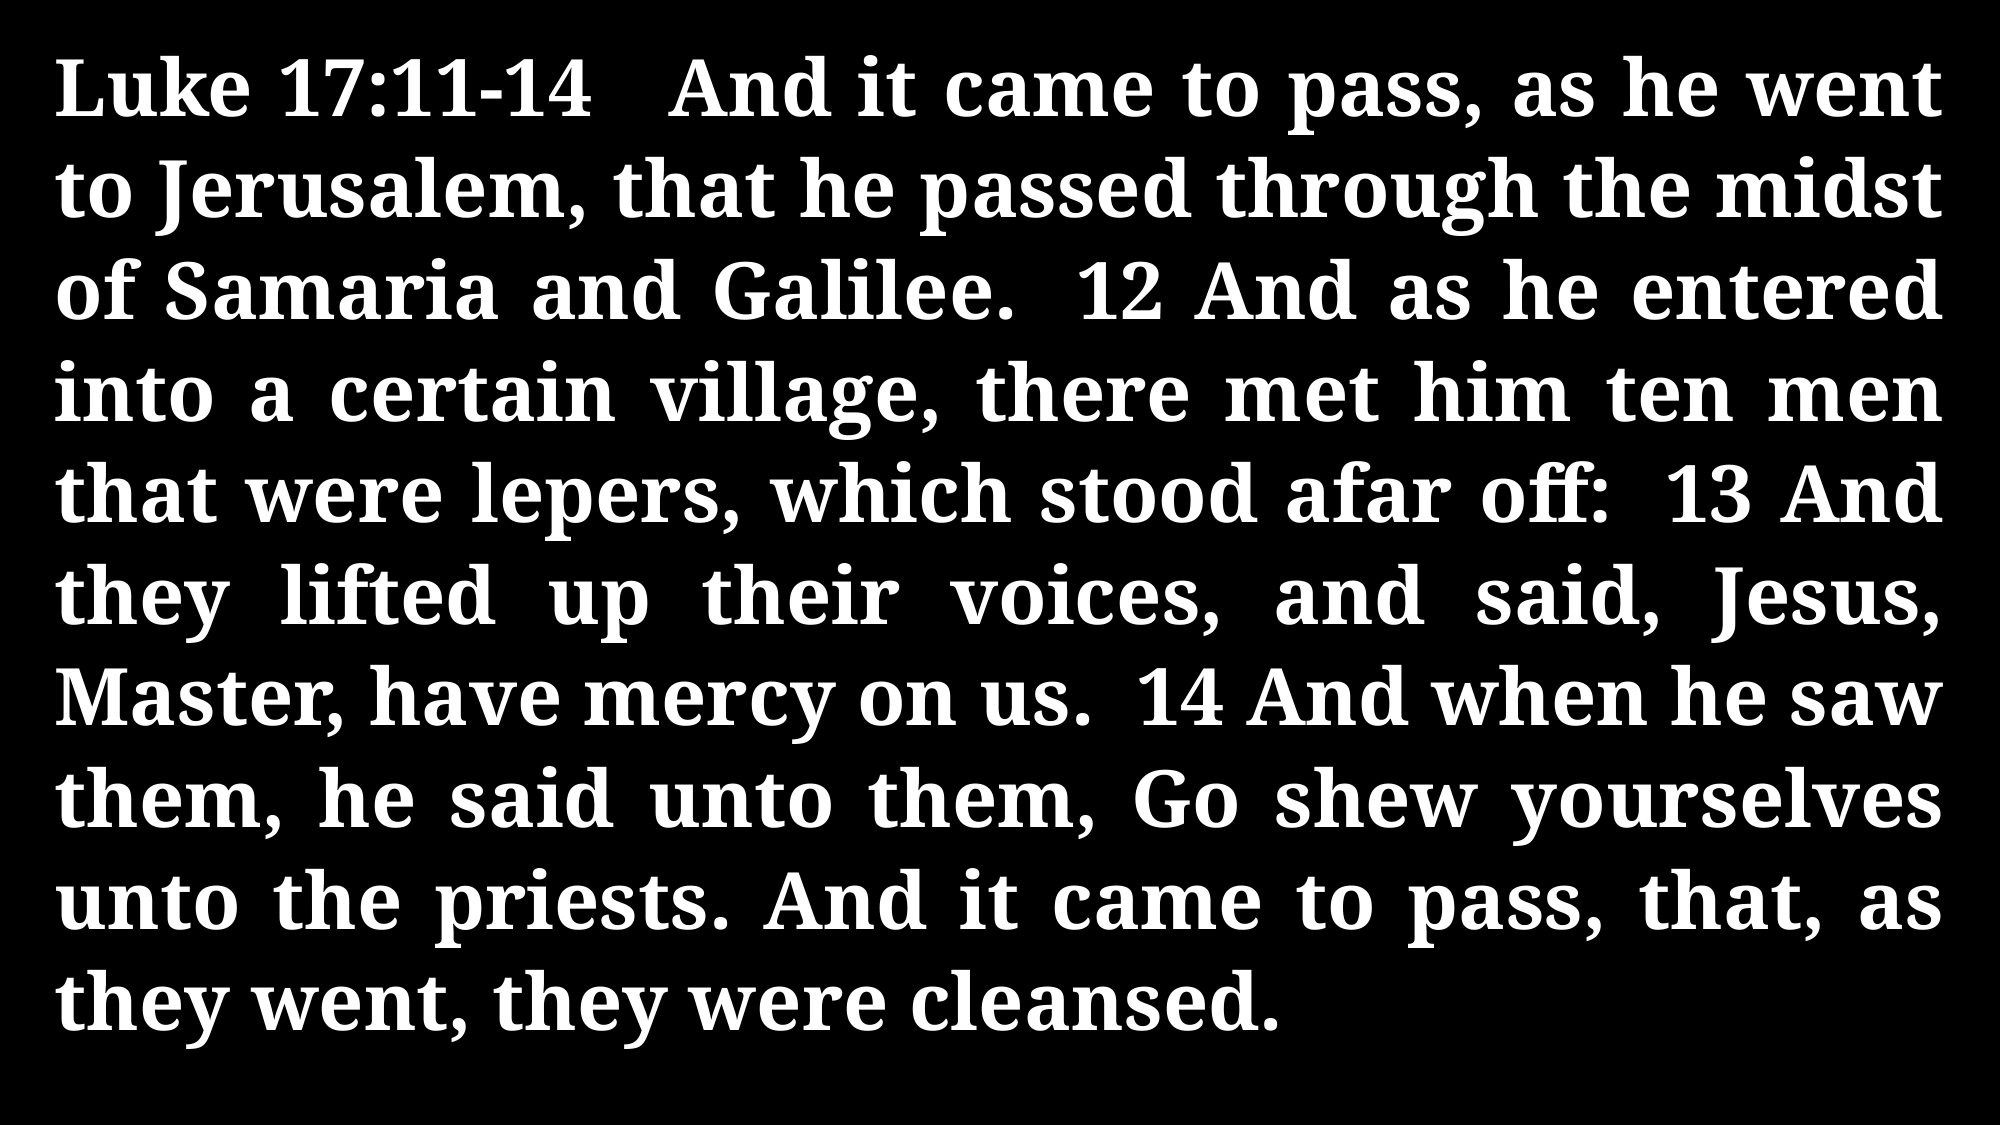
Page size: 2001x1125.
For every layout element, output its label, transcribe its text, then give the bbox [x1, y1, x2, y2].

text_box Luke 17:11-14 And it came to pass, as he went to Jerusalem, that he passed through the midst of Samaria and Galilee. 12 And as he entered into a certain village, there met him ten men that were lepers, which stood afar off: 13 And they lifted up their voices, and said, Jesus, Master, have mercy on us. 14 And when he saw them, he said unto them, Go shew yourselves unto the priests. And it came to pass, that, as they went, they were cleansed. [39, 22, 1961, 1054]
